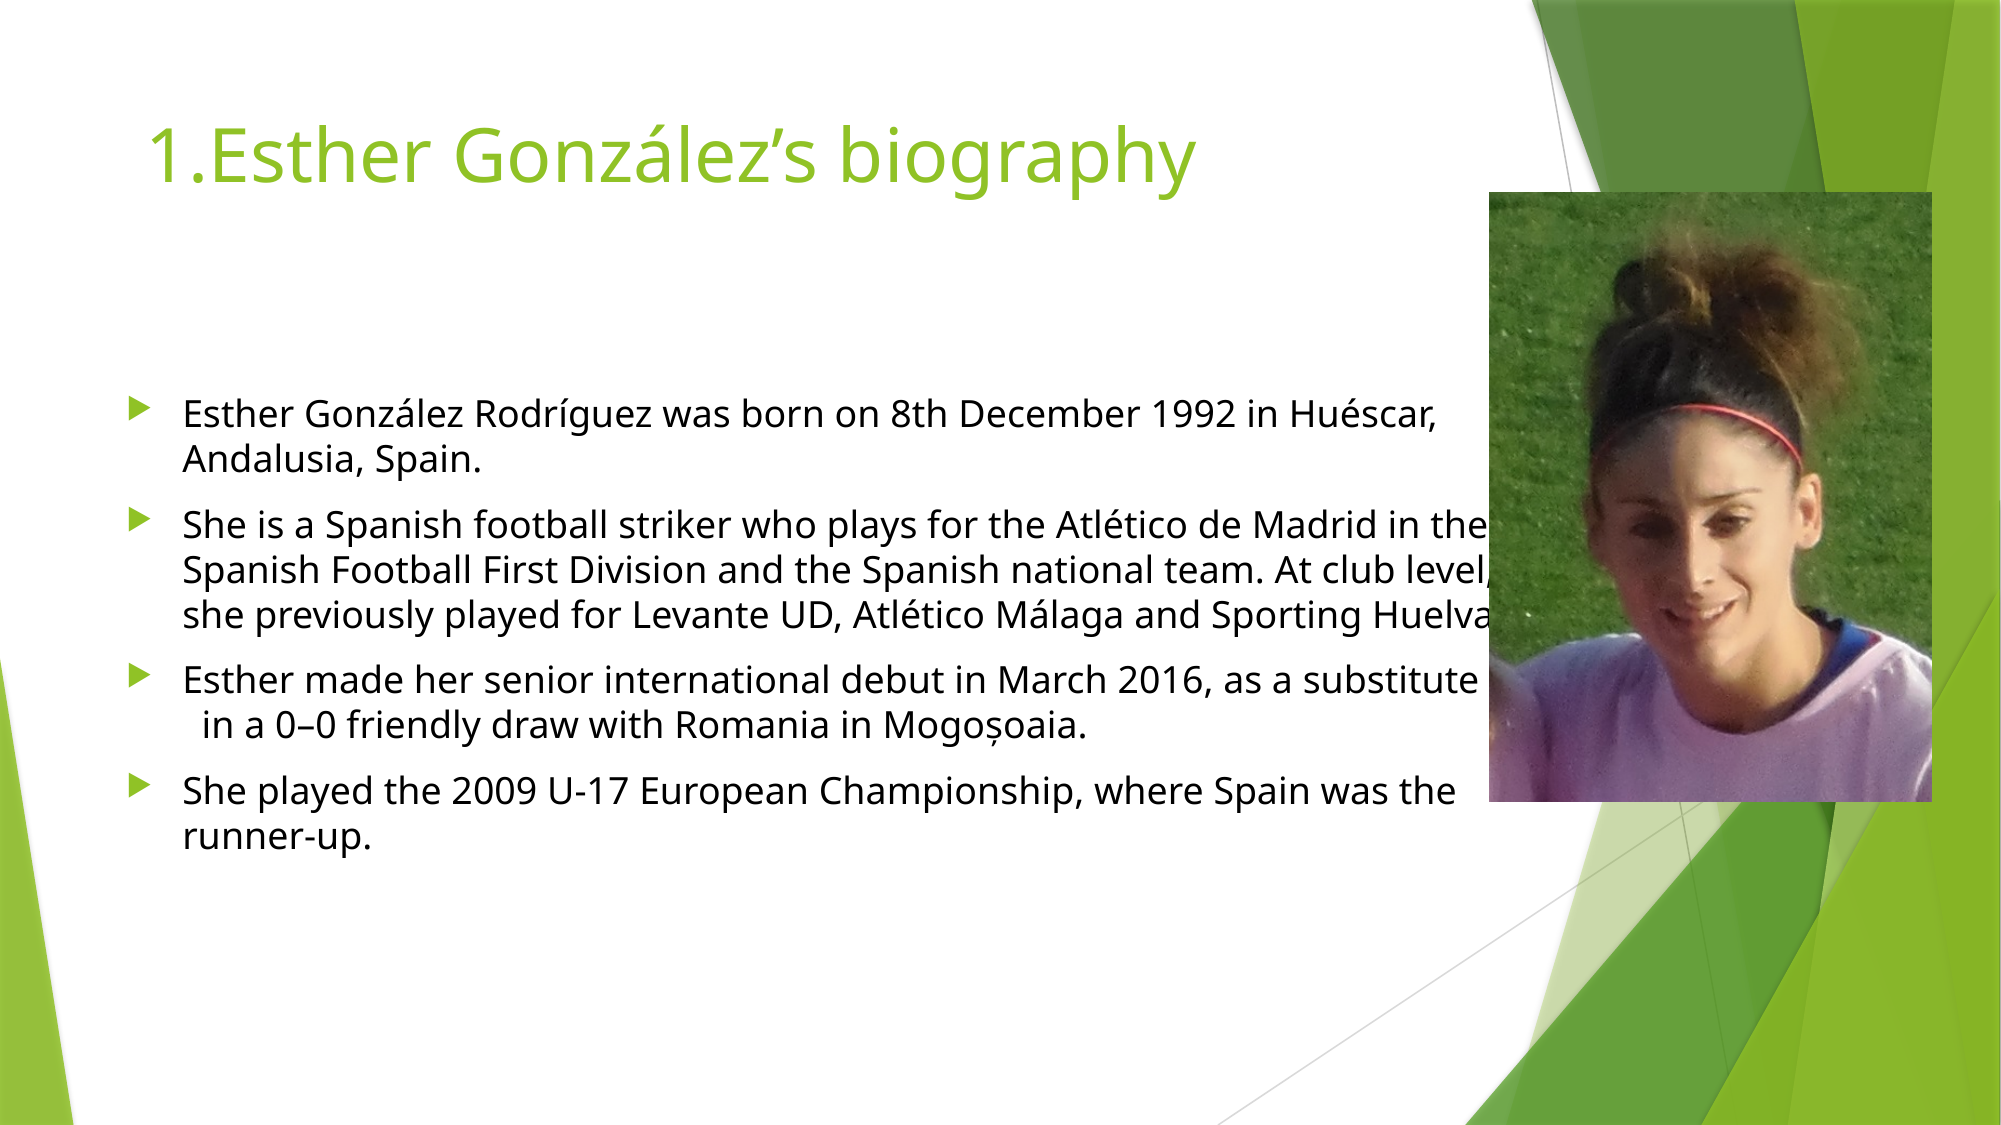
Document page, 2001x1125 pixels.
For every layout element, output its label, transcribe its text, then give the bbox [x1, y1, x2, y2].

picture [1489, 192, 1933, 802]
title 1.Esther González’s biography [111, 99, 1522, 250]
list Esther González Rodríguez was born on 8th December 1992 in Huéscar, Andalusia, Spain. She is a Spanish football striker who plays for the Atlético de Madrid in the Spanish Football First Division and the Spanish national team. At club level, she previously played for Levante UD, Atlético Málaga and Sporting Huelva. Esther made her senior international debut in March 2016, as a substitute in a 0–0 friendly draw with Romania in Mogoșoaia. She played the 2009 U-17 European Championship, where Spain was the runner-up. [111, 250, 1522, 991]
